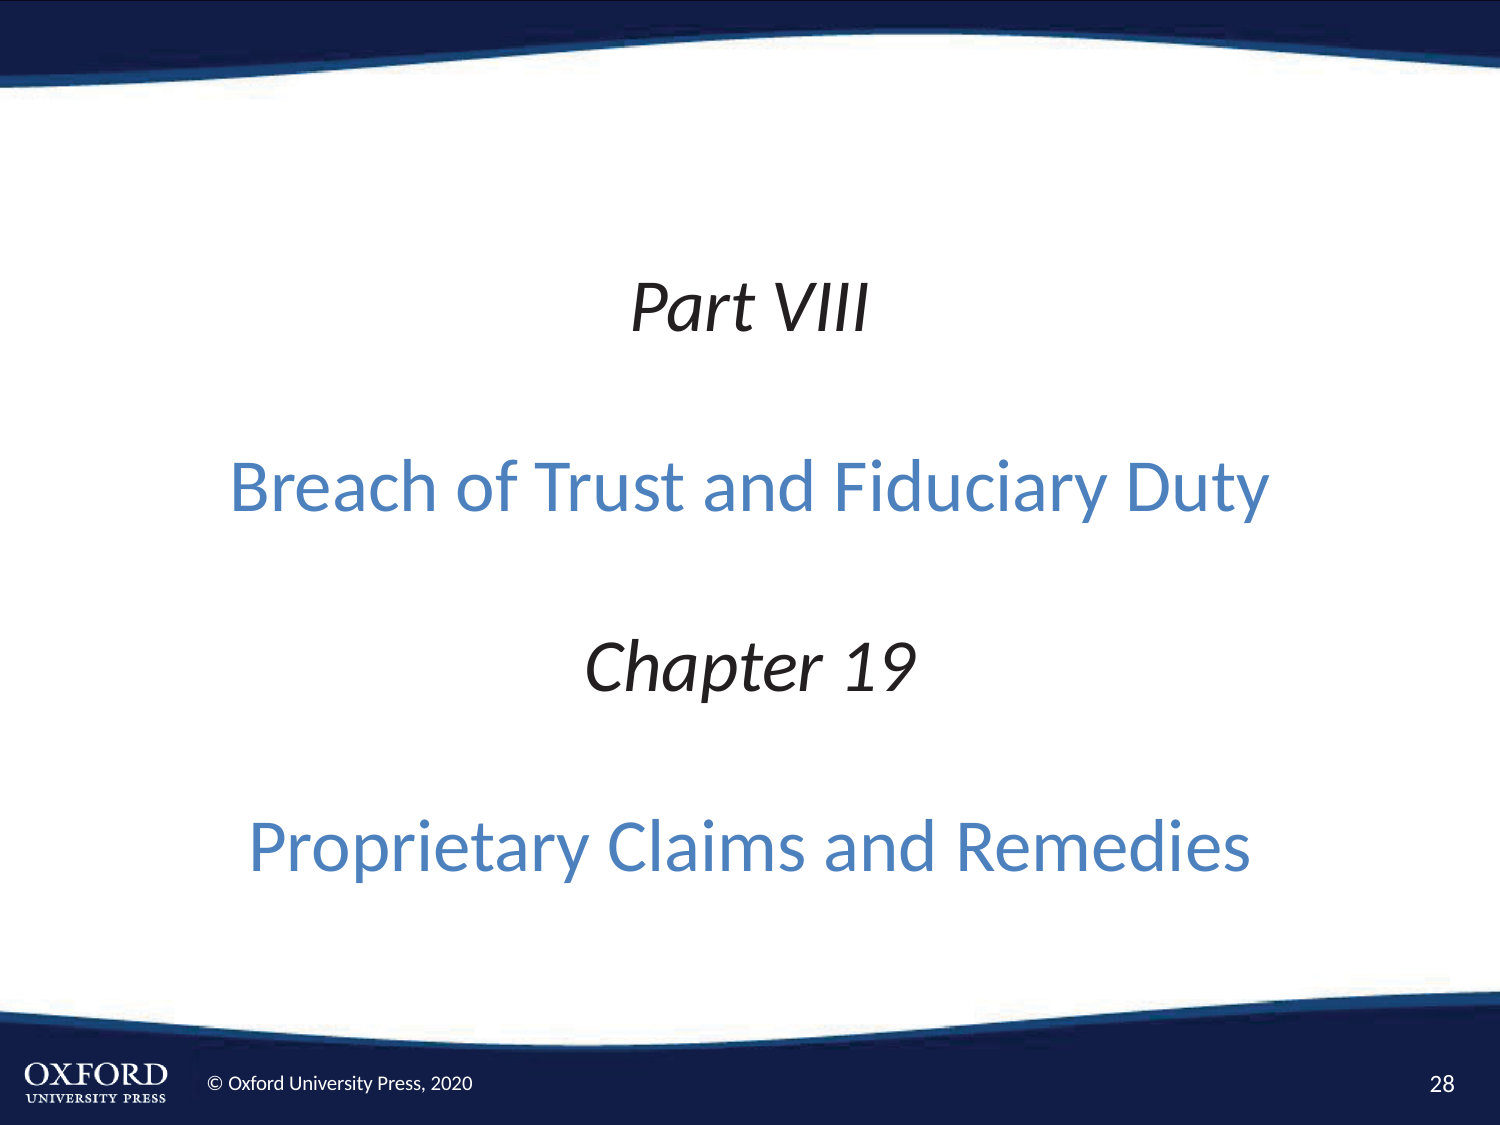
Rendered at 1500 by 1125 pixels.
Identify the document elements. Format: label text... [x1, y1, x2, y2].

picture [0, 0, 1500, 1125]
title Part VIII Breach of Trust and Fiduciary Duty Chapter 19 Proprietary Claims and Remedies [37, 234, 1463, 887]
slide_number 28 [1423, 1071, 1469, 1125]
footer © Oxford University Press, 2020 [204, 1072, 479, 1125]
